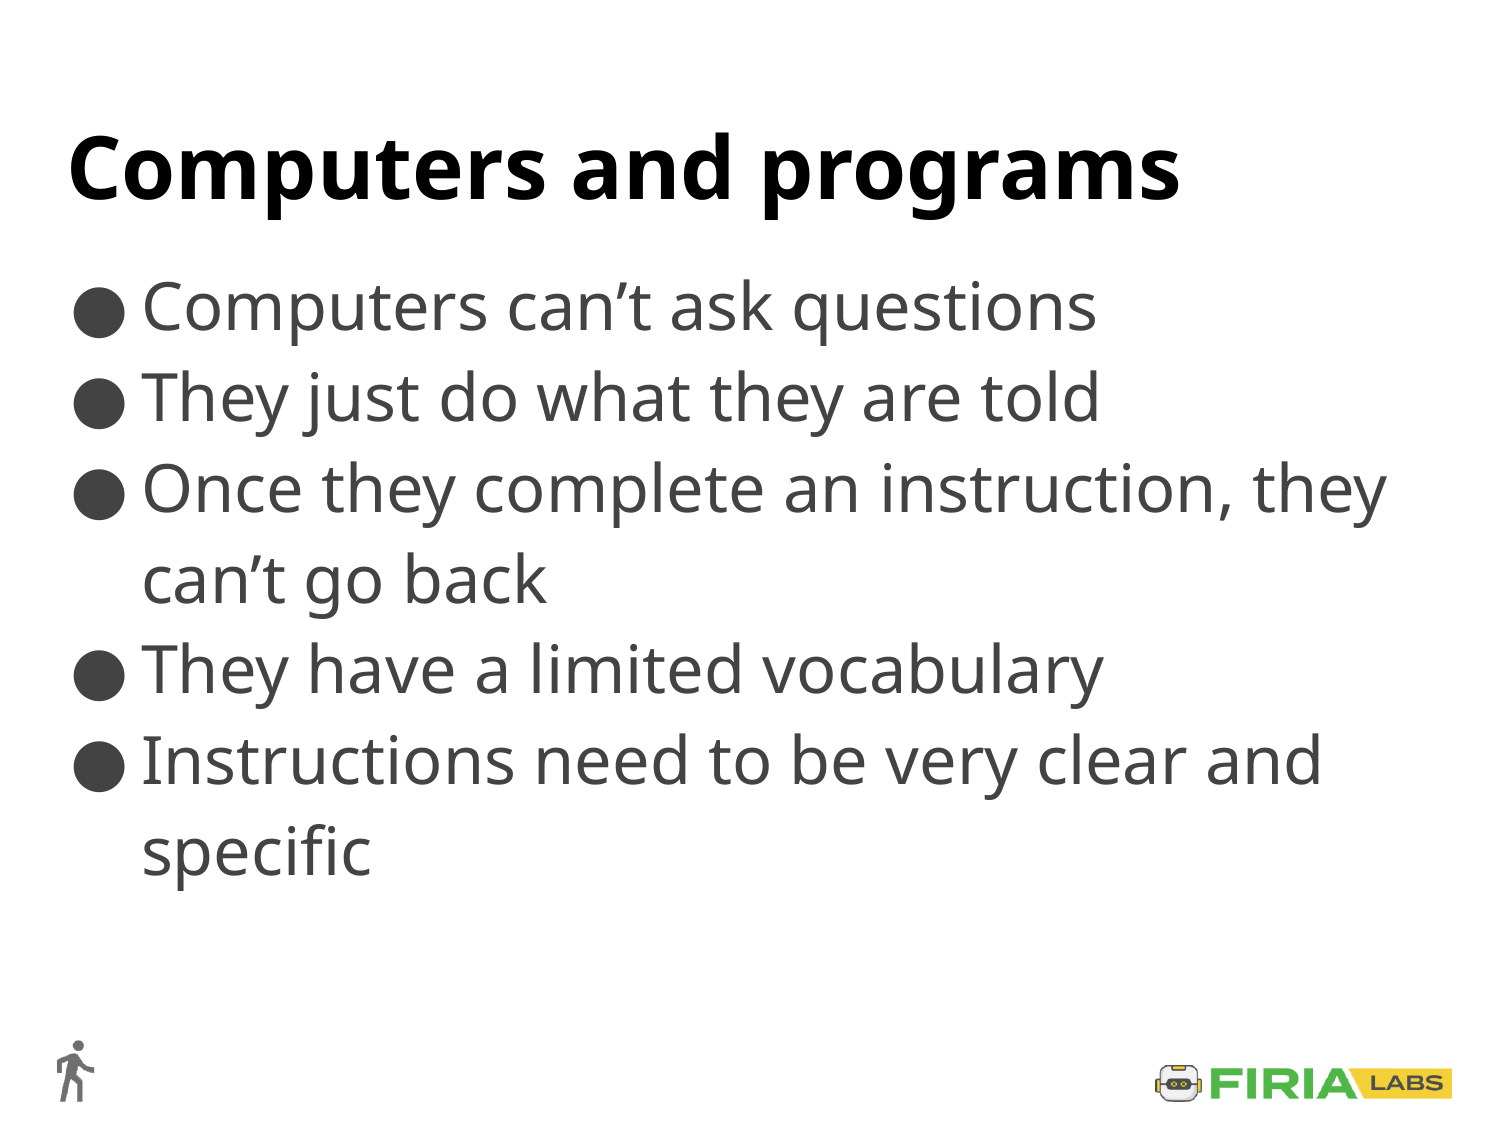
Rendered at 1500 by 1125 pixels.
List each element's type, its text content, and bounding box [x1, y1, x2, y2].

picture [1144, 1058, 1459, 1107]
picture [41, 1030, 103, 1107]
list Computers can’t ask questions They just do what they are told Once they complete an instruction, they can’t go back They have a limited vocabulary Instructions need to be very clear and specific [51, 252, 1449, 1000]
title Computers and programs [51, 97, 1449, 234]
